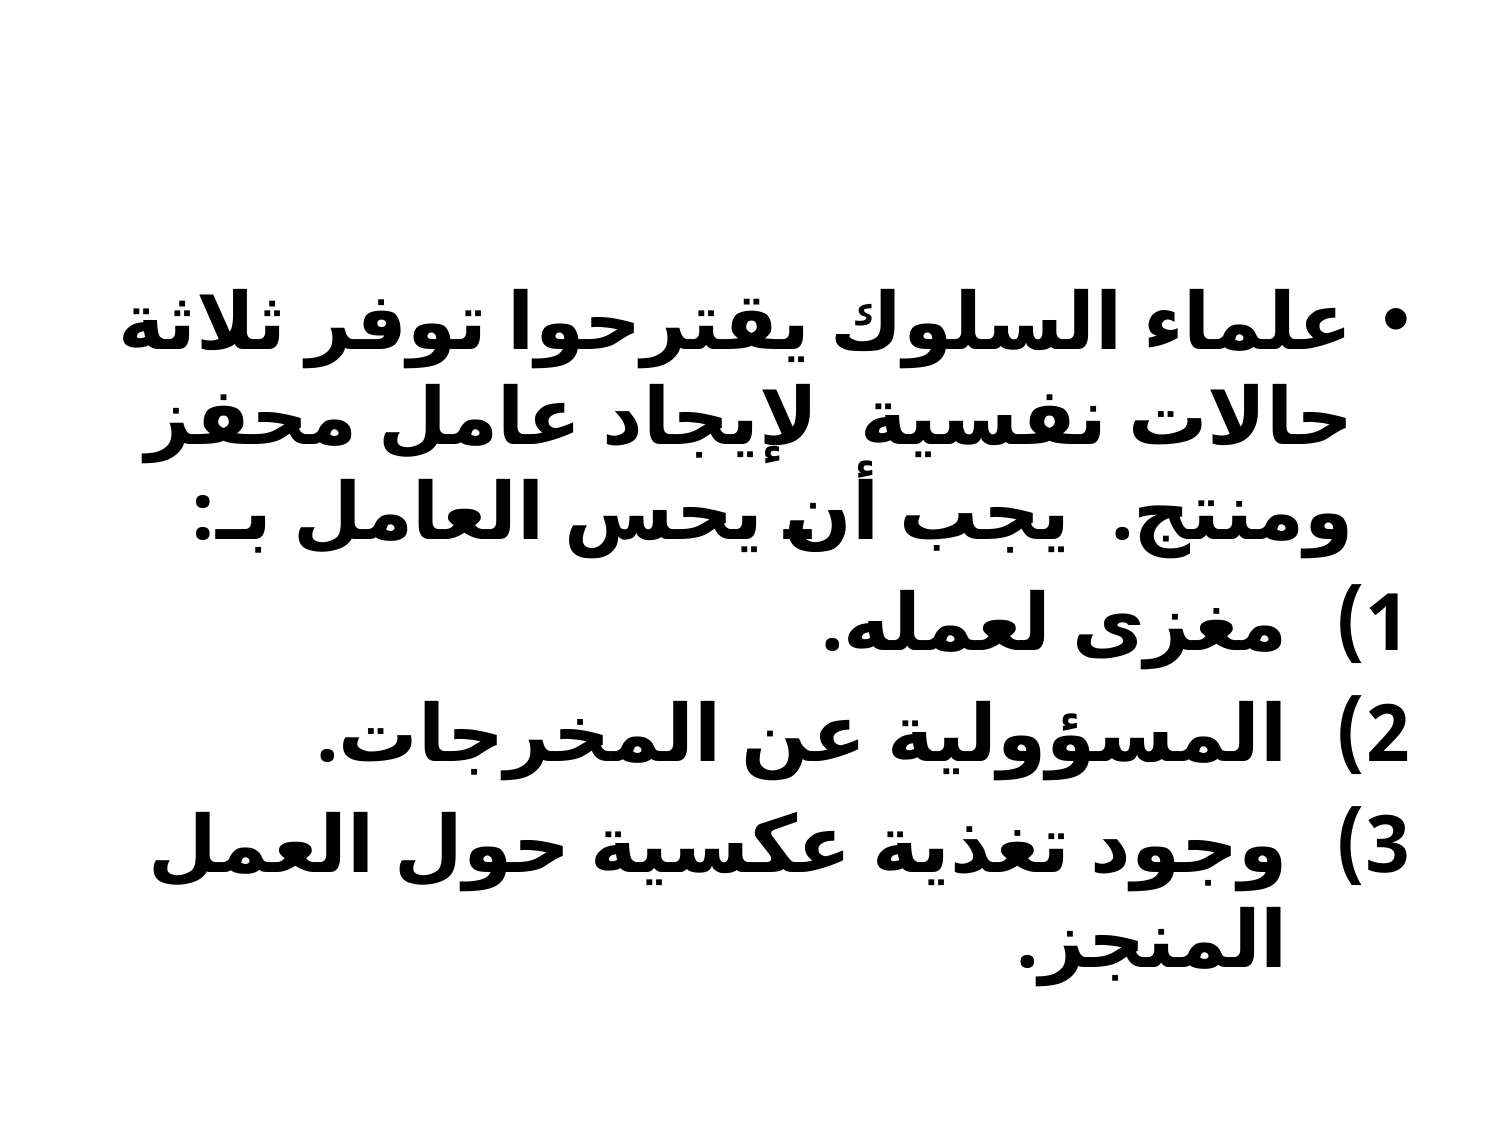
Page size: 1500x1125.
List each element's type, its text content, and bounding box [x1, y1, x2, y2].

list علماء السلوك يقترحوا توفر ثلاثة حالات نفسية لإيجاد عامل محفز ومنتج. يجب أن يحس العامل بـ: مغزى لعمله. المسؤولية عن المخرجات. وجود تغذية عكسية حول العمل المنجز. [75, 262, 1425, 1005]
